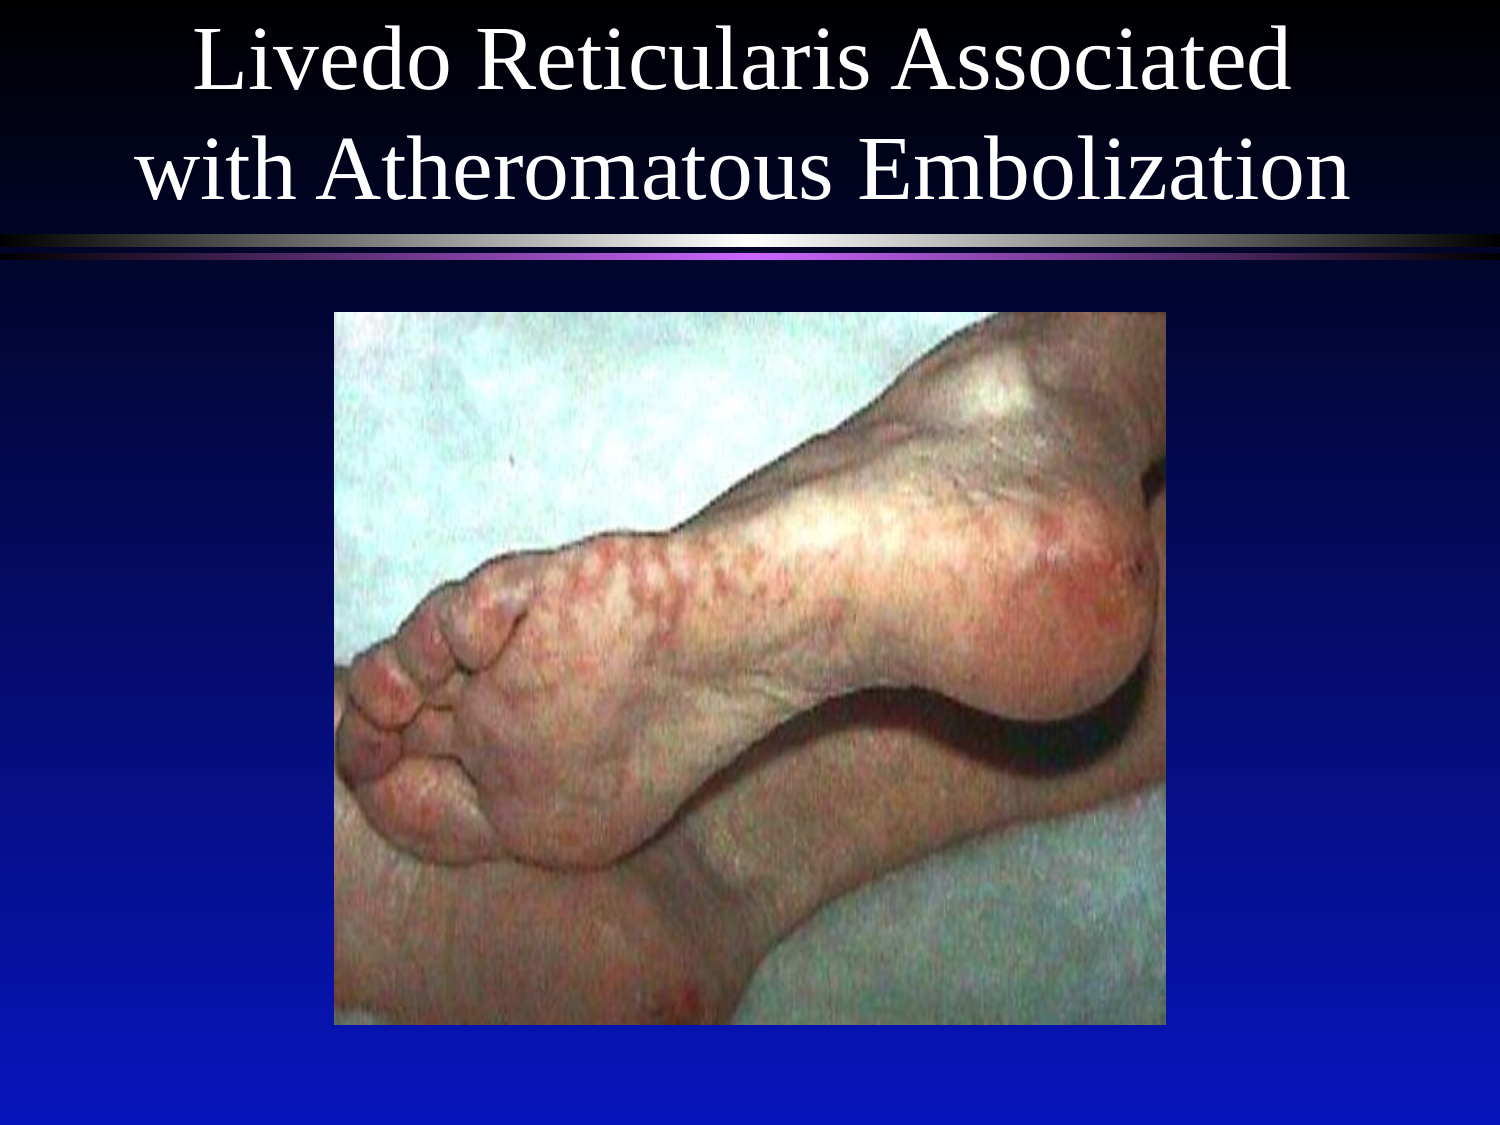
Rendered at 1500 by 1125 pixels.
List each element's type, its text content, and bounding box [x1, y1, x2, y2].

picture [334, 312, 1166, 1025]
title Livedo Reticularis Associated with Atheromatous Embolization [99, 37, 1388, 225]
